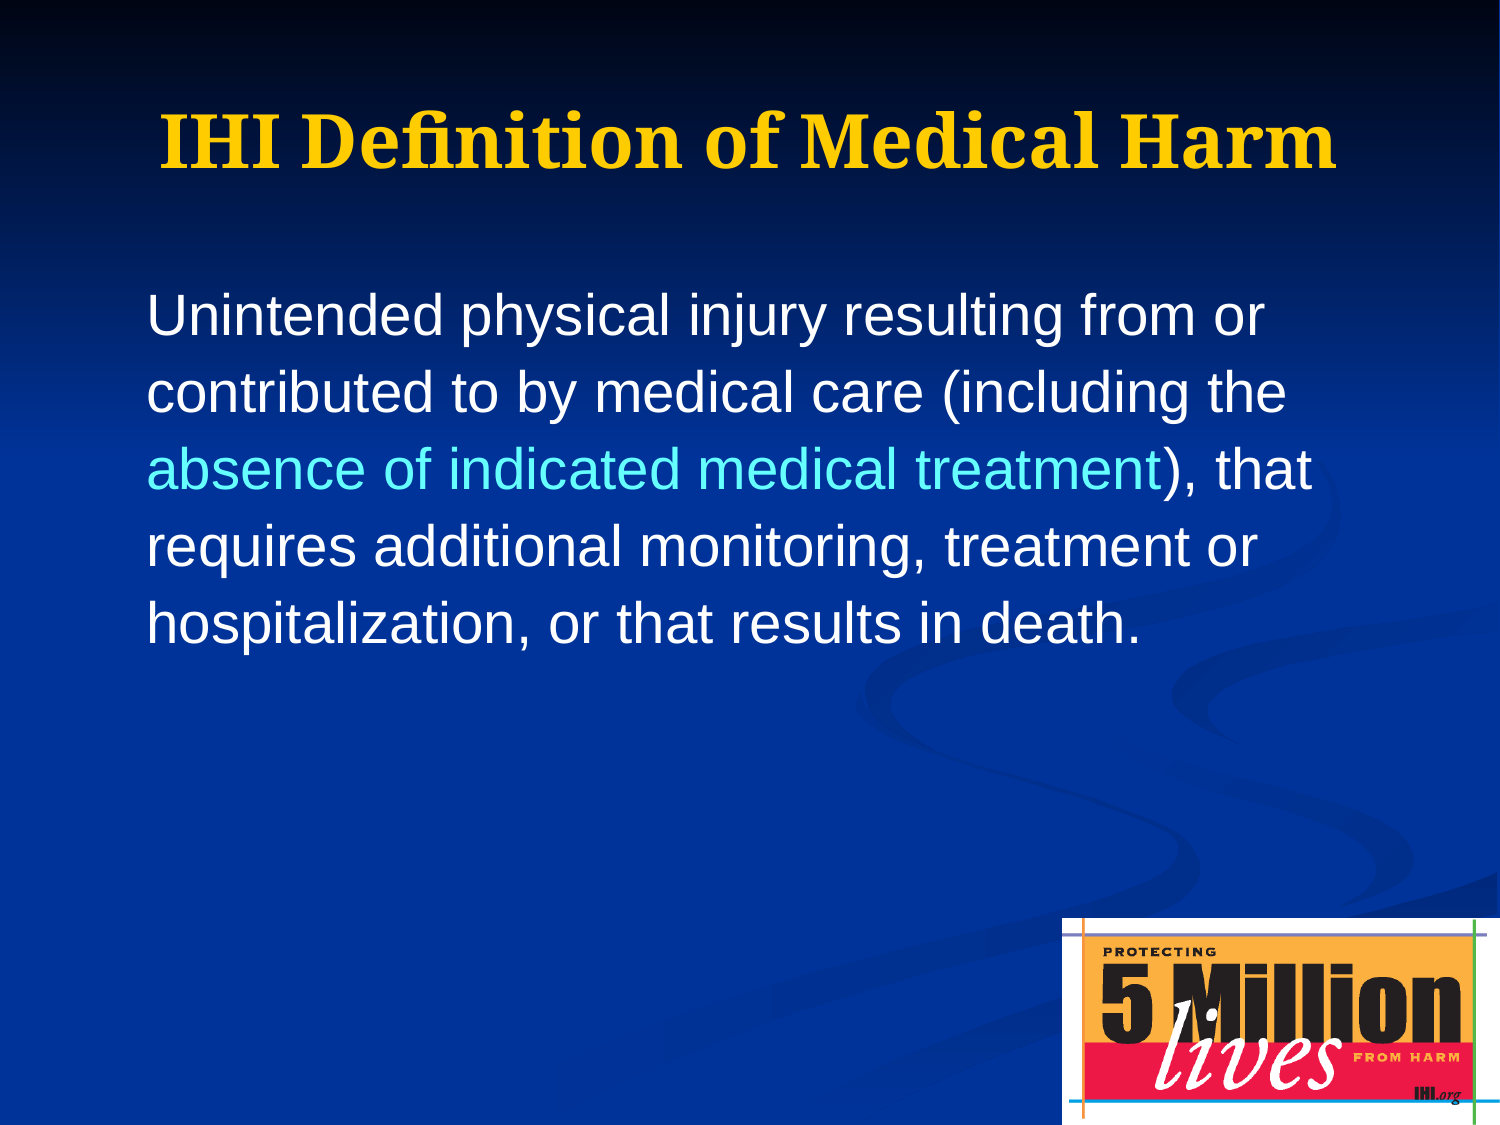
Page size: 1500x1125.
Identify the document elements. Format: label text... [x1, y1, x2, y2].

title IHI Definition of Medical Harm [74, 44, 1426, 233]
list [1062, 918, 1500, 1125]
list Unintended physical injury resulting from or contributed to by medical care (including the absence of indicated medical treatment), that requires additional monitoring, treatment or hospitalization, or that results in death. [74, 262, 1401, 788]
